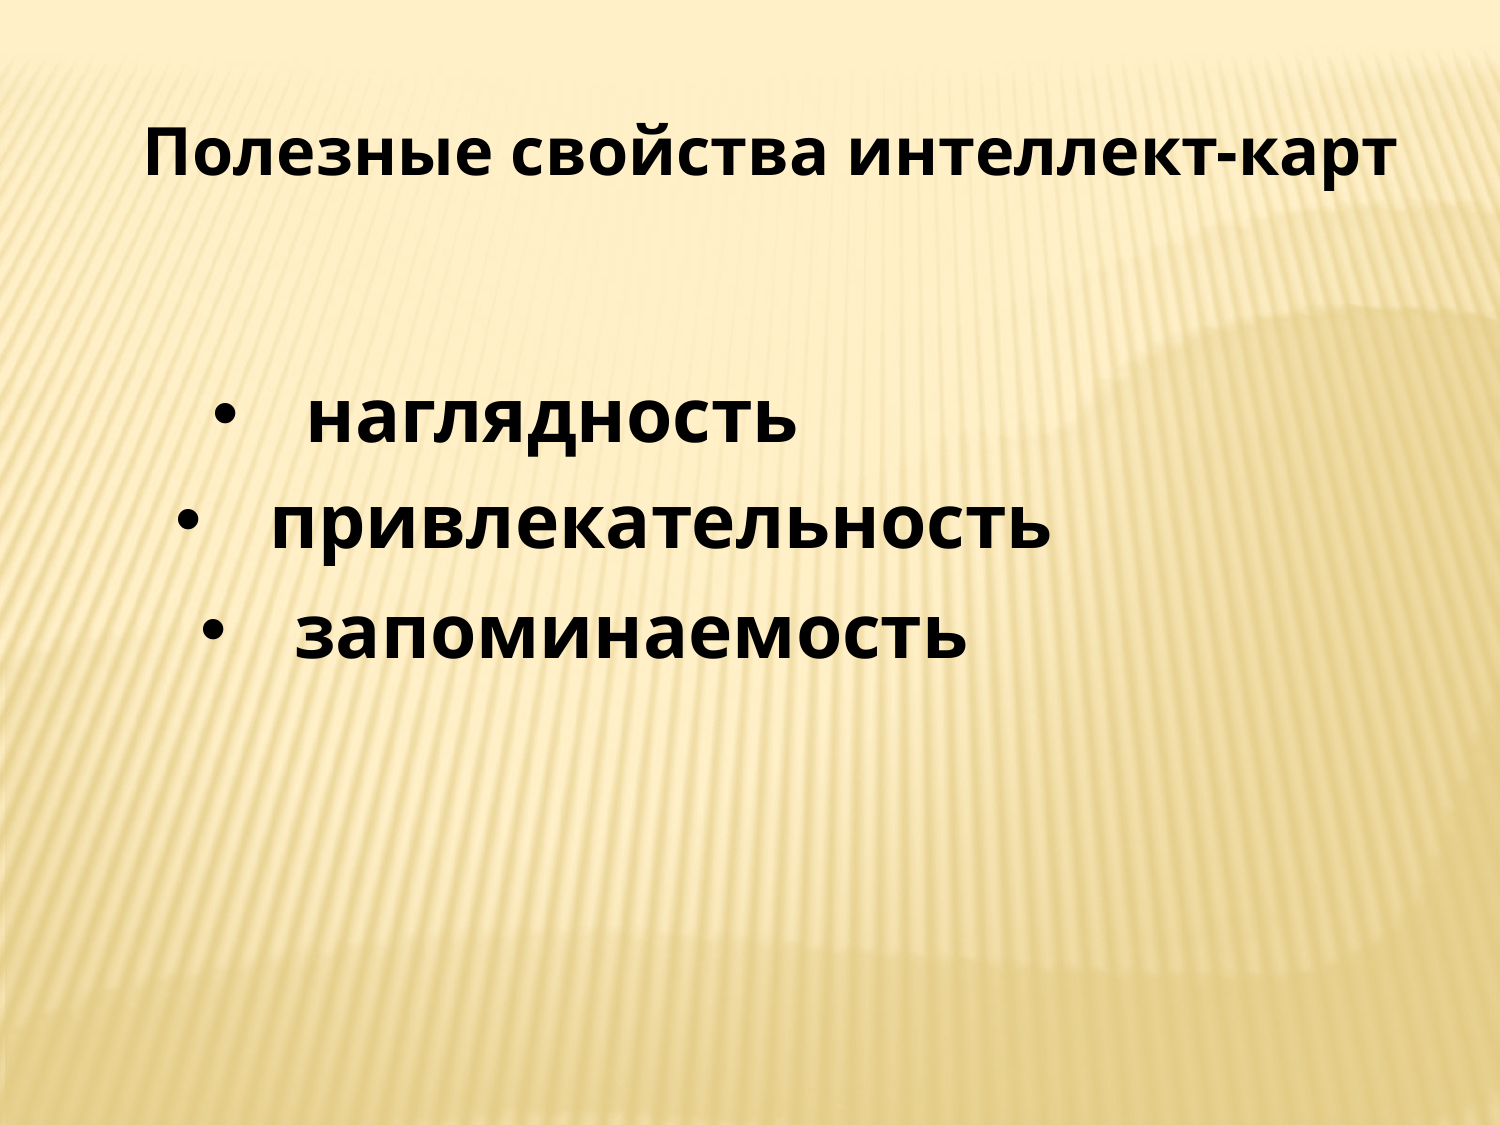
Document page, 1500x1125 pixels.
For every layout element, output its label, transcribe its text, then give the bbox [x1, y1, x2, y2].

text_box запоминаемость [185, 575, 984, 681]
text_box Полезные свойства интеллект-карт [127, 101, 1414, 197]
text_box привлекательность [160, 465, 1088, 571]
text_box наглядность [197, 359, 815, 465]
